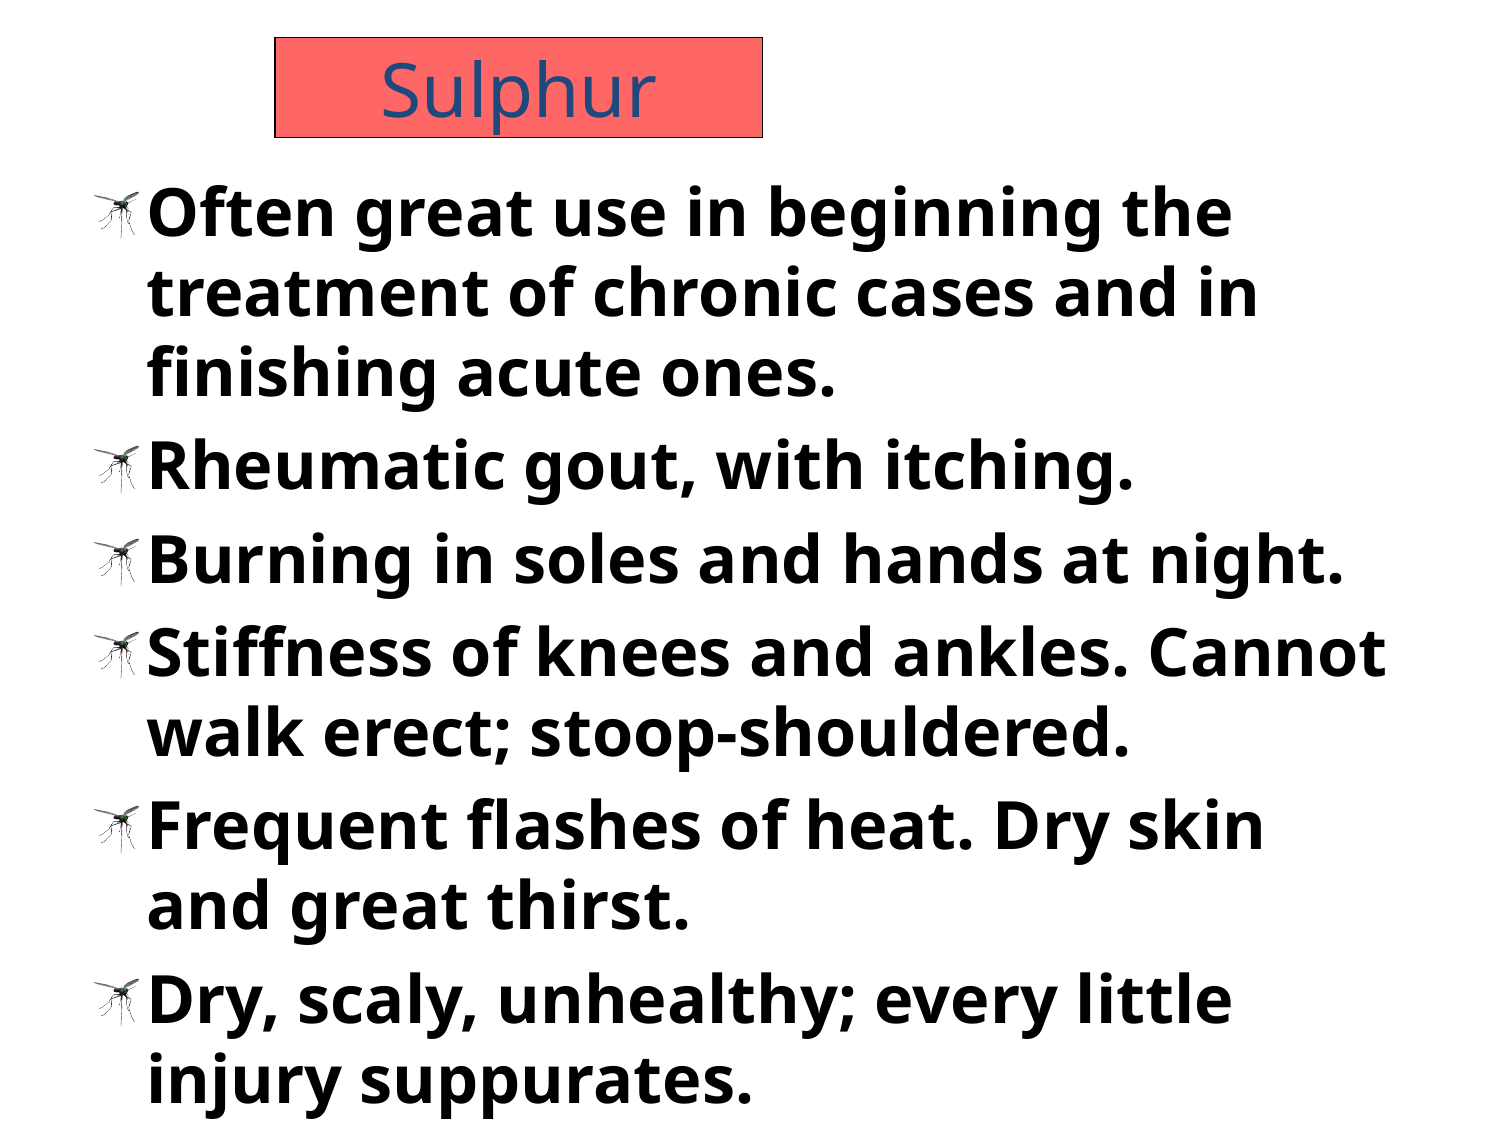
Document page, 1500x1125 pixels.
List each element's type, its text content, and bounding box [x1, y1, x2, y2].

text_box Sulphur [275, 37, 763, 138]
picture [90, 521, 146, 592]
picture [90, 614, 146, 685]
picture [90, 961, 146, 1032]
picture [90, 428, 146, 499]
picture [90, 788, 146, 859]
list Often great use in beginning the treatment of chronic cases and in finishing acute ones. Rheumatic gout, with itching. Burning in soles and hands at night. Stiffness of knees and ankles. Cannot walk erect; stoop-shouldered. Frequent flashes of heat. Dry skin and great thirst. Dry, scaly, unhealthy; every little injury suppurates. Itching, burning; worse scratching and washing. [75, 162, 1425, 1005]
picture [90, 174, 146, 245]
